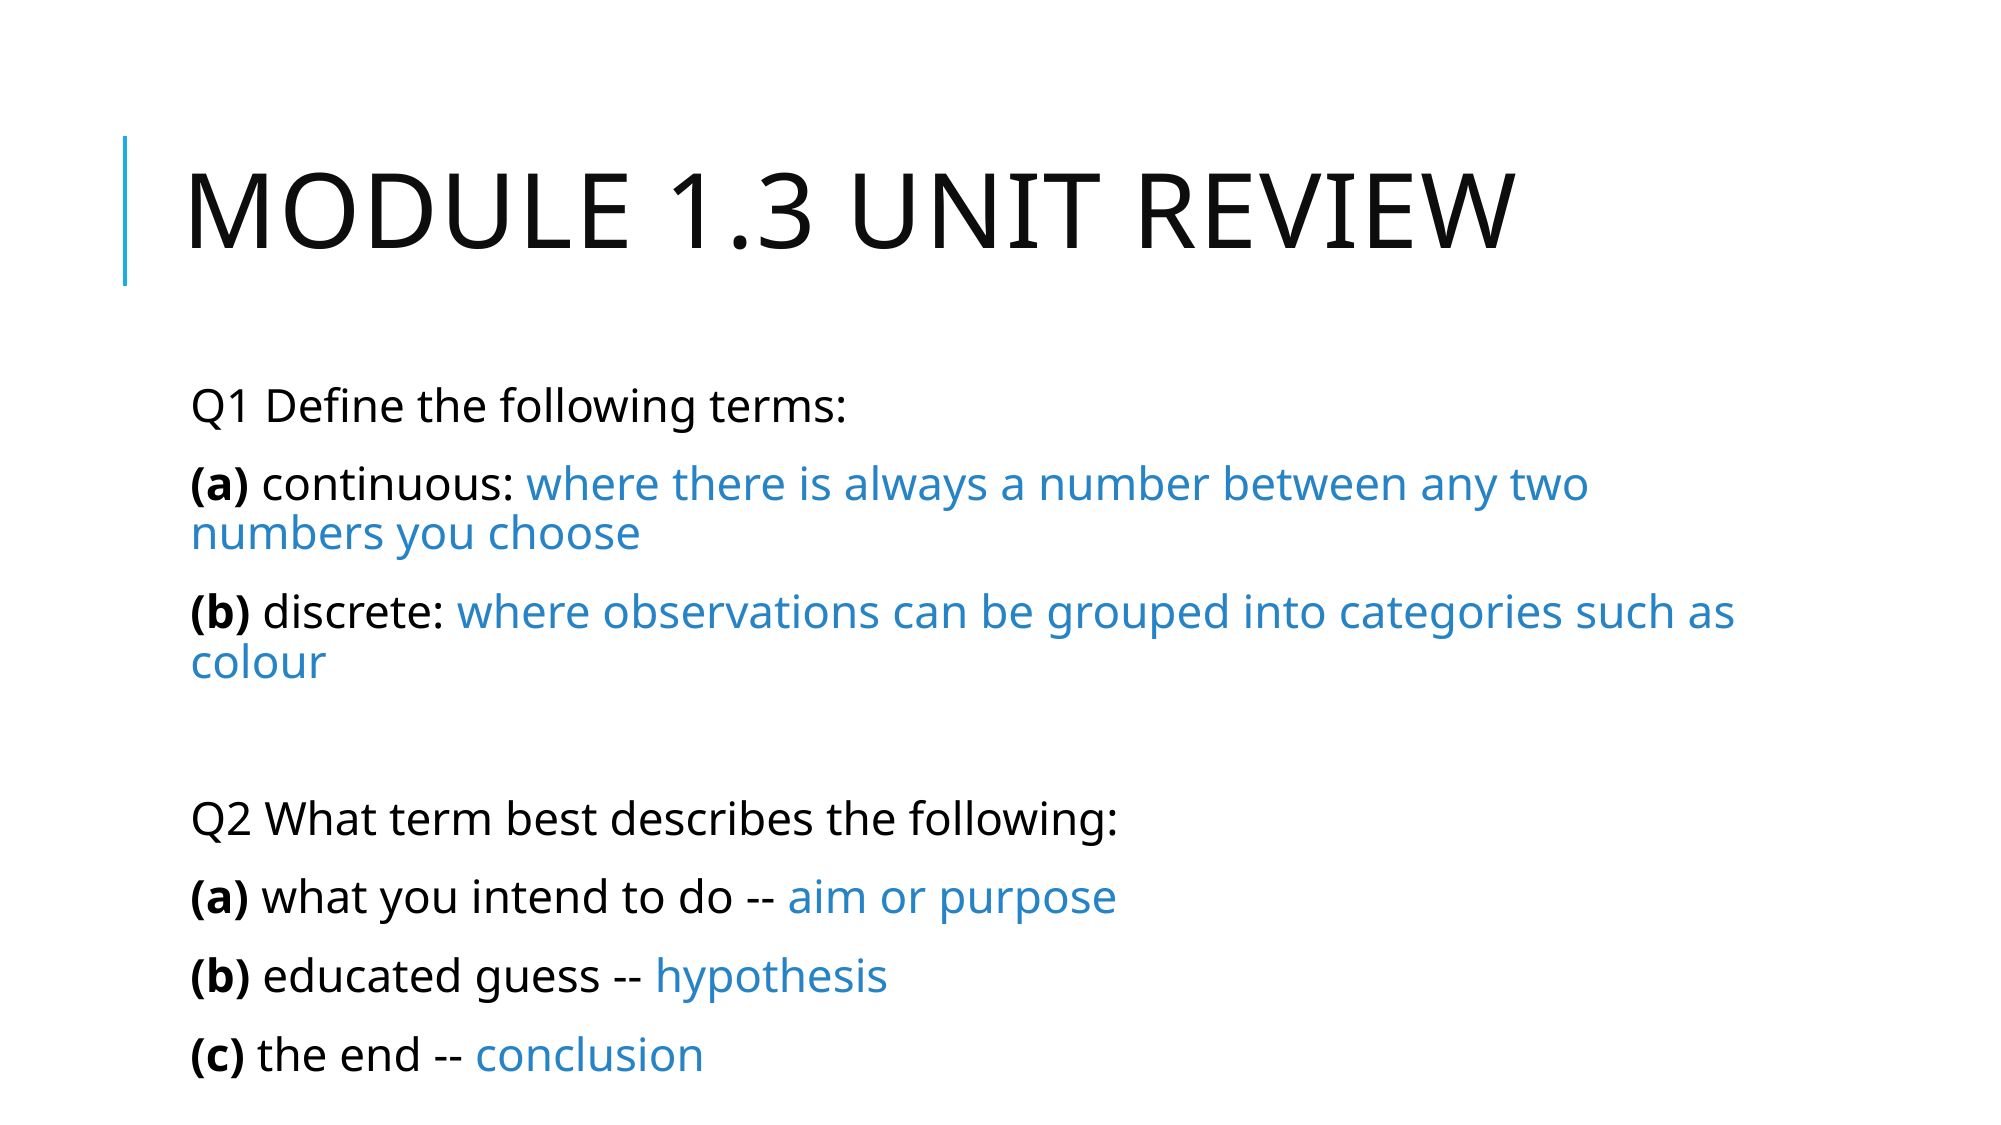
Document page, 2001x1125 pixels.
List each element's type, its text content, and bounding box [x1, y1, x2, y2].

title Module 1.3 unit review [168, 96, 1763, 342]
list Q1 Define the following terms: (a) continuous: where there is always a number between any two numbers you choose (b) discrete: where observations can be grouped into categories such as colour Q2 What term best describes the following: (a) what you intend to do -- aim or purpose (b) educated guess -- hypothesis (c) the end -- conclusion [168, 375, 1763, 1035]
